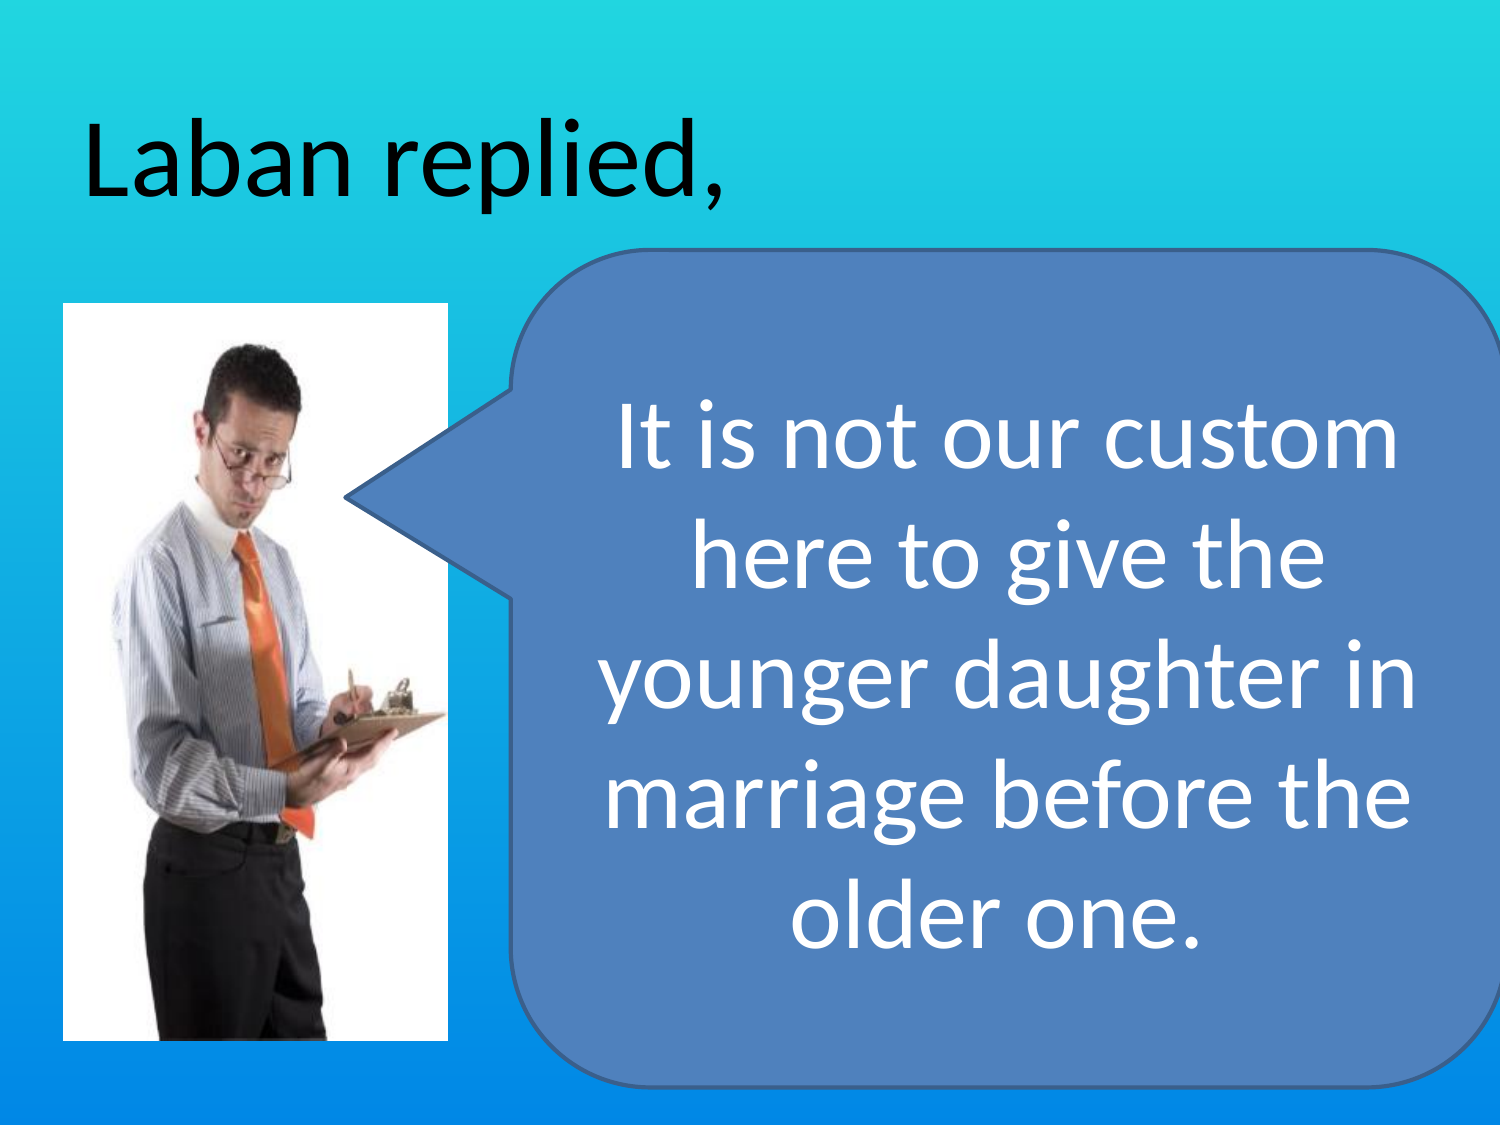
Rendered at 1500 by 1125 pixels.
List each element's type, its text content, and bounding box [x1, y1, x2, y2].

text_box It is not our custom here to give the younger daughter in marriage before the older one. [452, 247, 1500, 1090]
title Laban replied, [0, 0, 838, 304]
picture [0, 302, 448, 1041]
